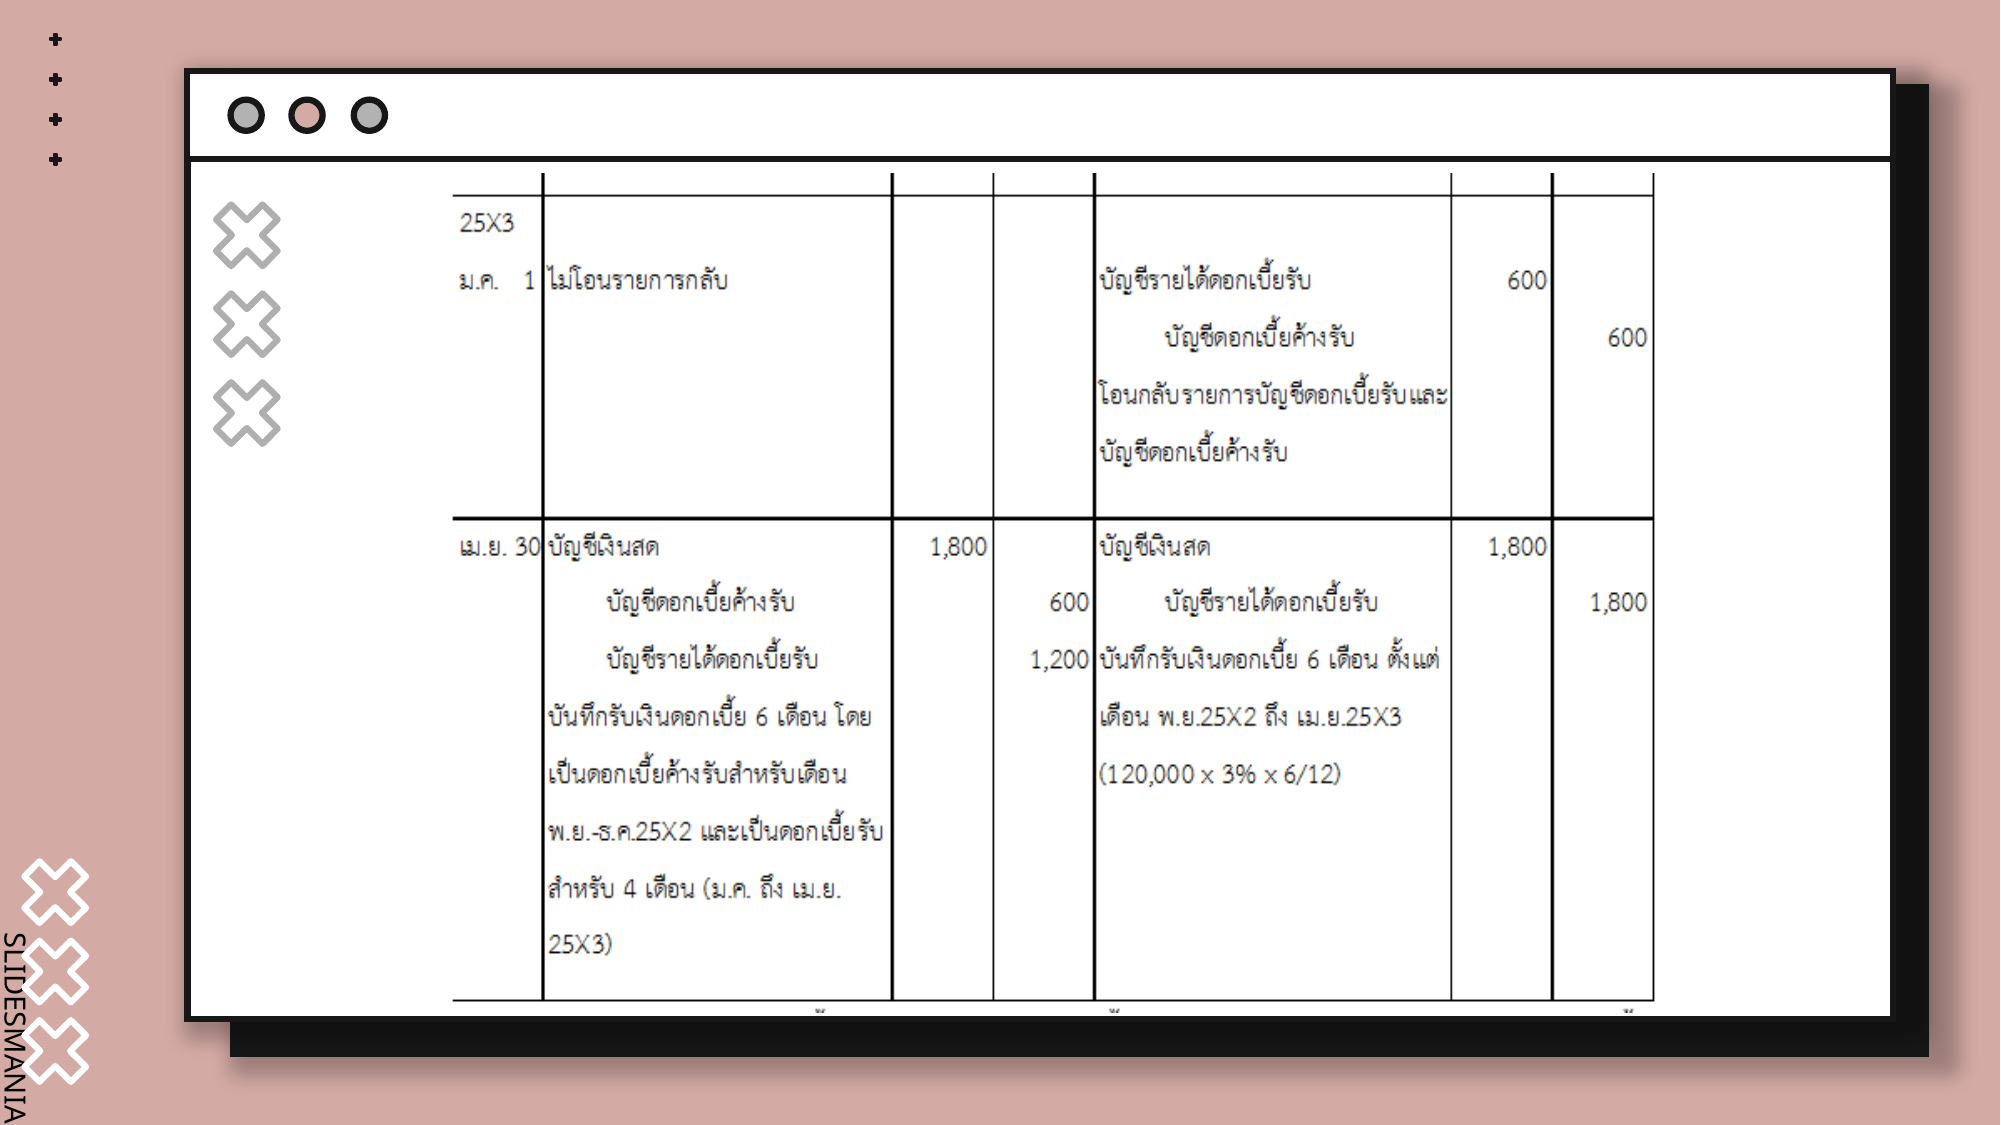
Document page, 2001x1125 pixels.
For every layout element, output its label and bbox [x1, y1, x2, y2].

picture [417, 173, 1663, 1013]
